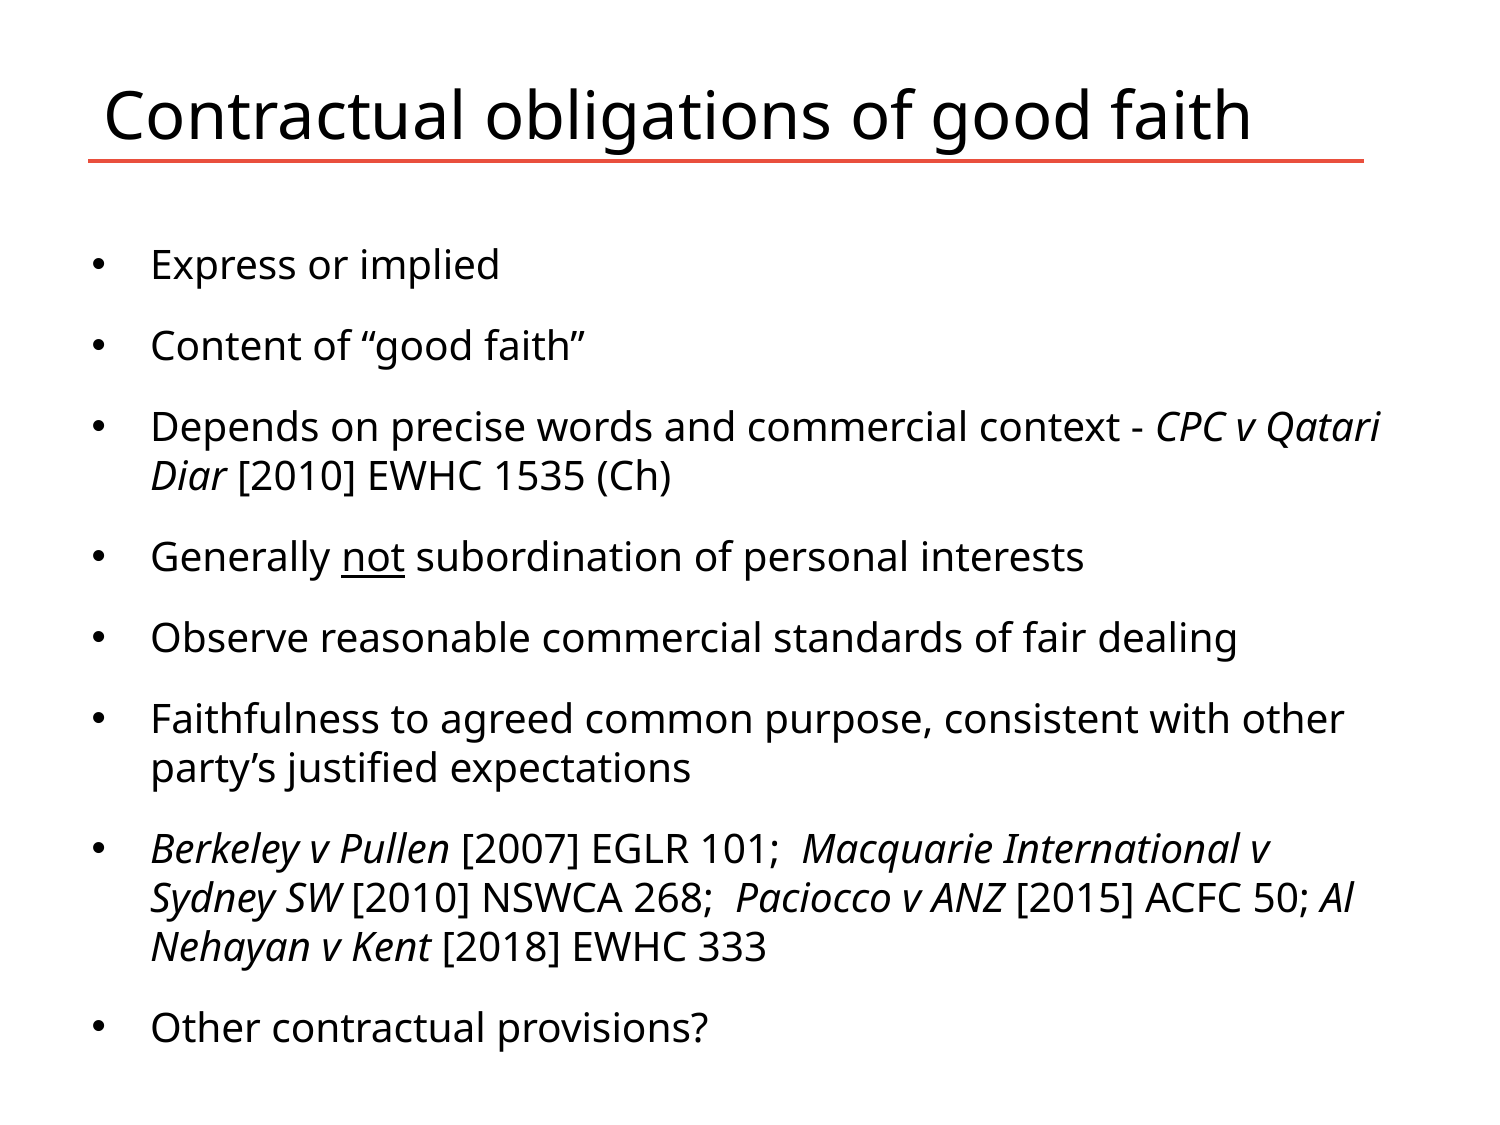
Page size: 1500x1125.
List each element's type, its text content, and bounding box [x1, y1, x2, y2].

title Contractual obligations of good faith [88, 19, 1439, 207]
list Express or implied Content of “good faith” Depends on precise words and commercial context - CPC v Qatari Diar [2010] EWHC 1535 (Ch) Generally not subordination of personal interests Observe reasonable commercial standards of fair dealing Faithfulness to agreed common purpose, consistent with other party’s justified expectations Berkeley v Pullen [2007] EGLR 101; Macquarie International v Sydney SW [2010] NSWCA 268; Paciocco v ANZ [2015] ACFC 50; Al Nehayan v Kent [2018] EWHC 333 Other contractual provisions? [76, 231, 1412, 1071]
